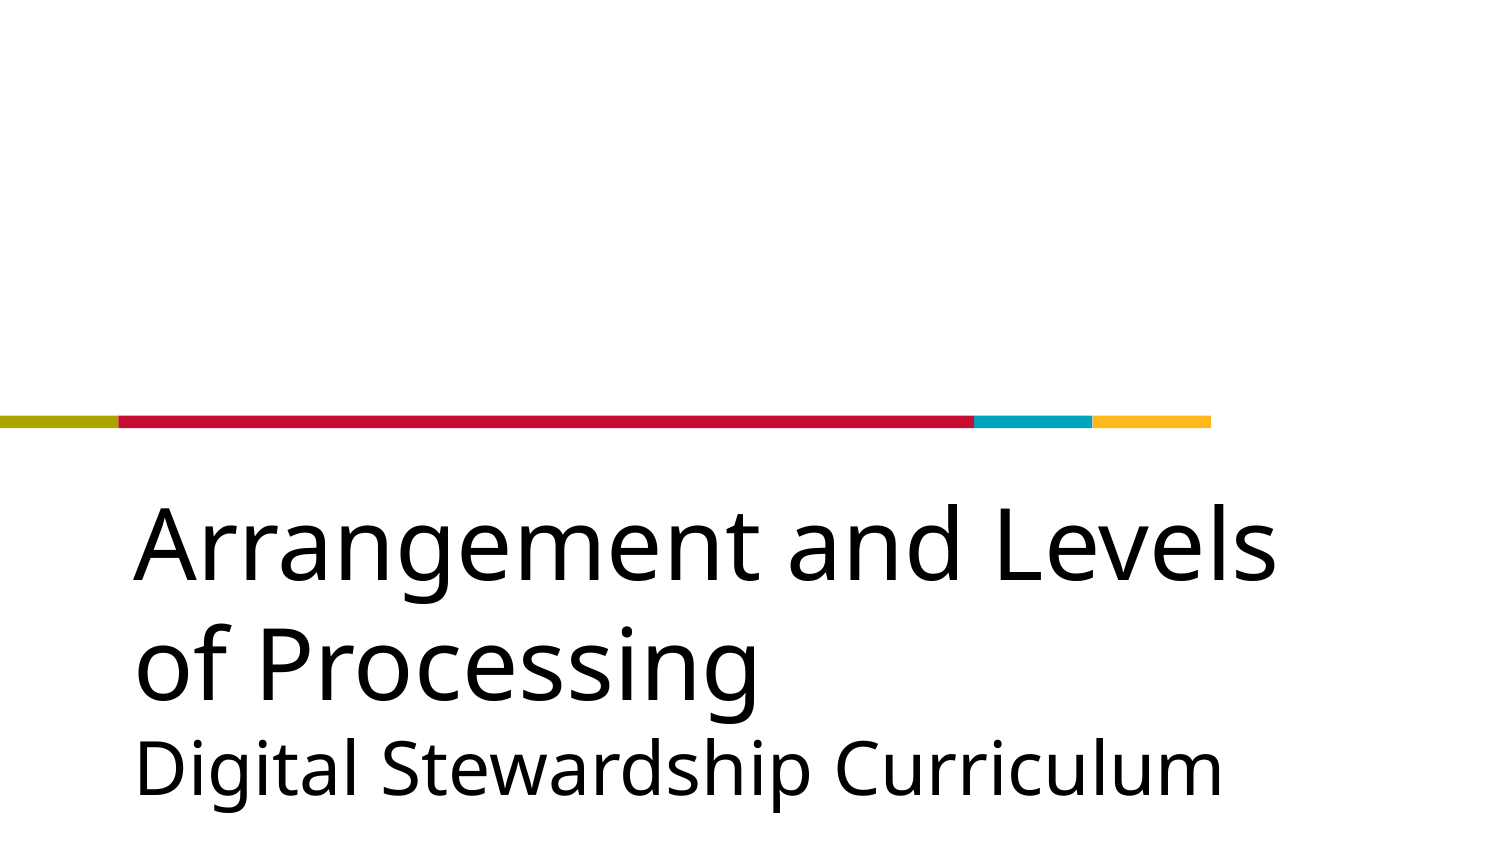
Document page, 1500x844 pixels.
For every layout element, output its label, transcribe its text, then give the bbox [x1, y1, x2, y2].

title Arrangement and Levels of Processing Digital Stewardship Curriculum [118, 465, 1308, 656]
